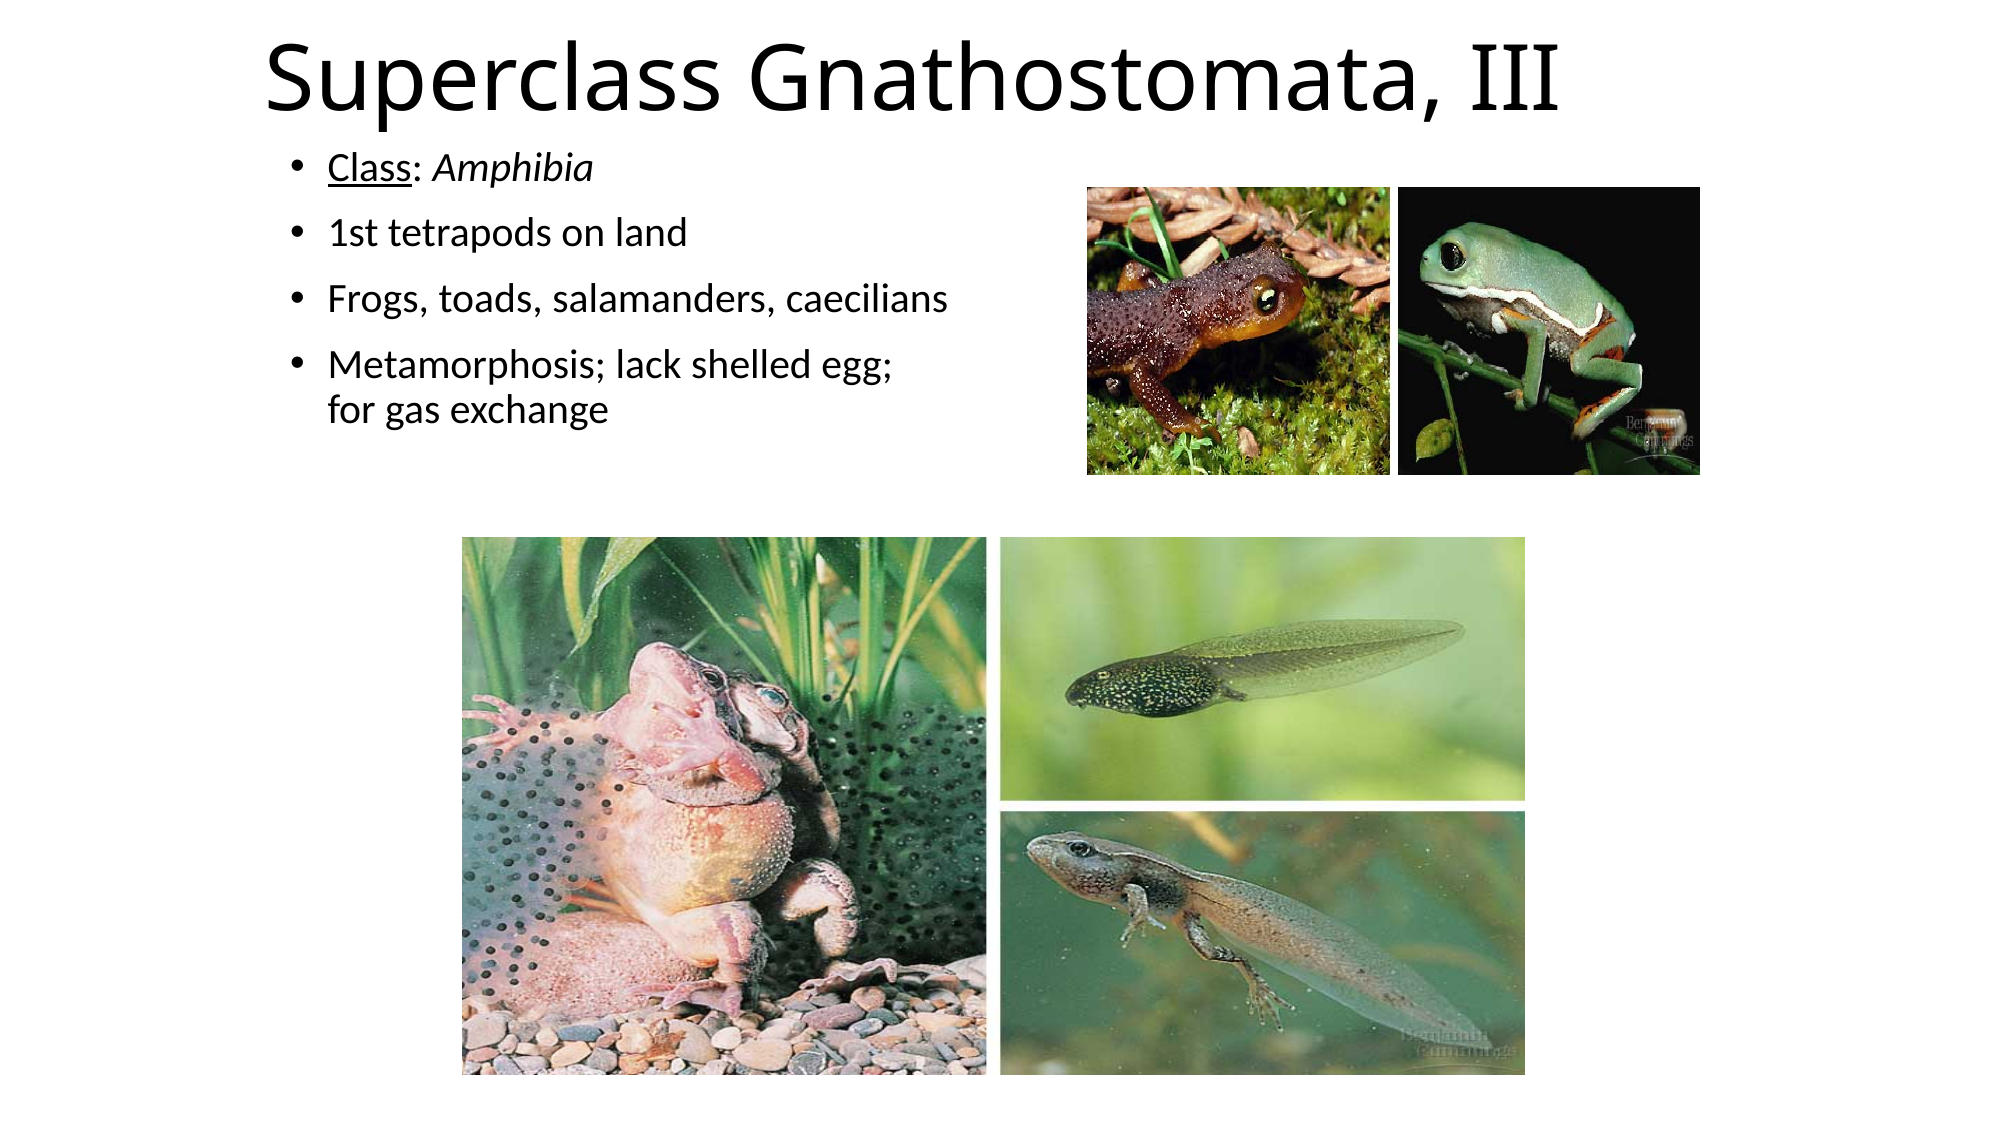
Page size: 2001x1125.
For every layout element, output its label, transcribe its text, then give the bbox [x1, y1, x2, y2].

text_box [1087, 187, 1700, 475]
list Class: Amphibia 1st tetrapods on land Frogs, toads, salamanders, caecilians Metamorphosis; lack shelled egg; moist skin for gas exchange [275, 137, 1725, 500]
picture [462, 537, 1525, 1075]
title Superclass Gnathostomata, III [249, 0, 1750, 163]
